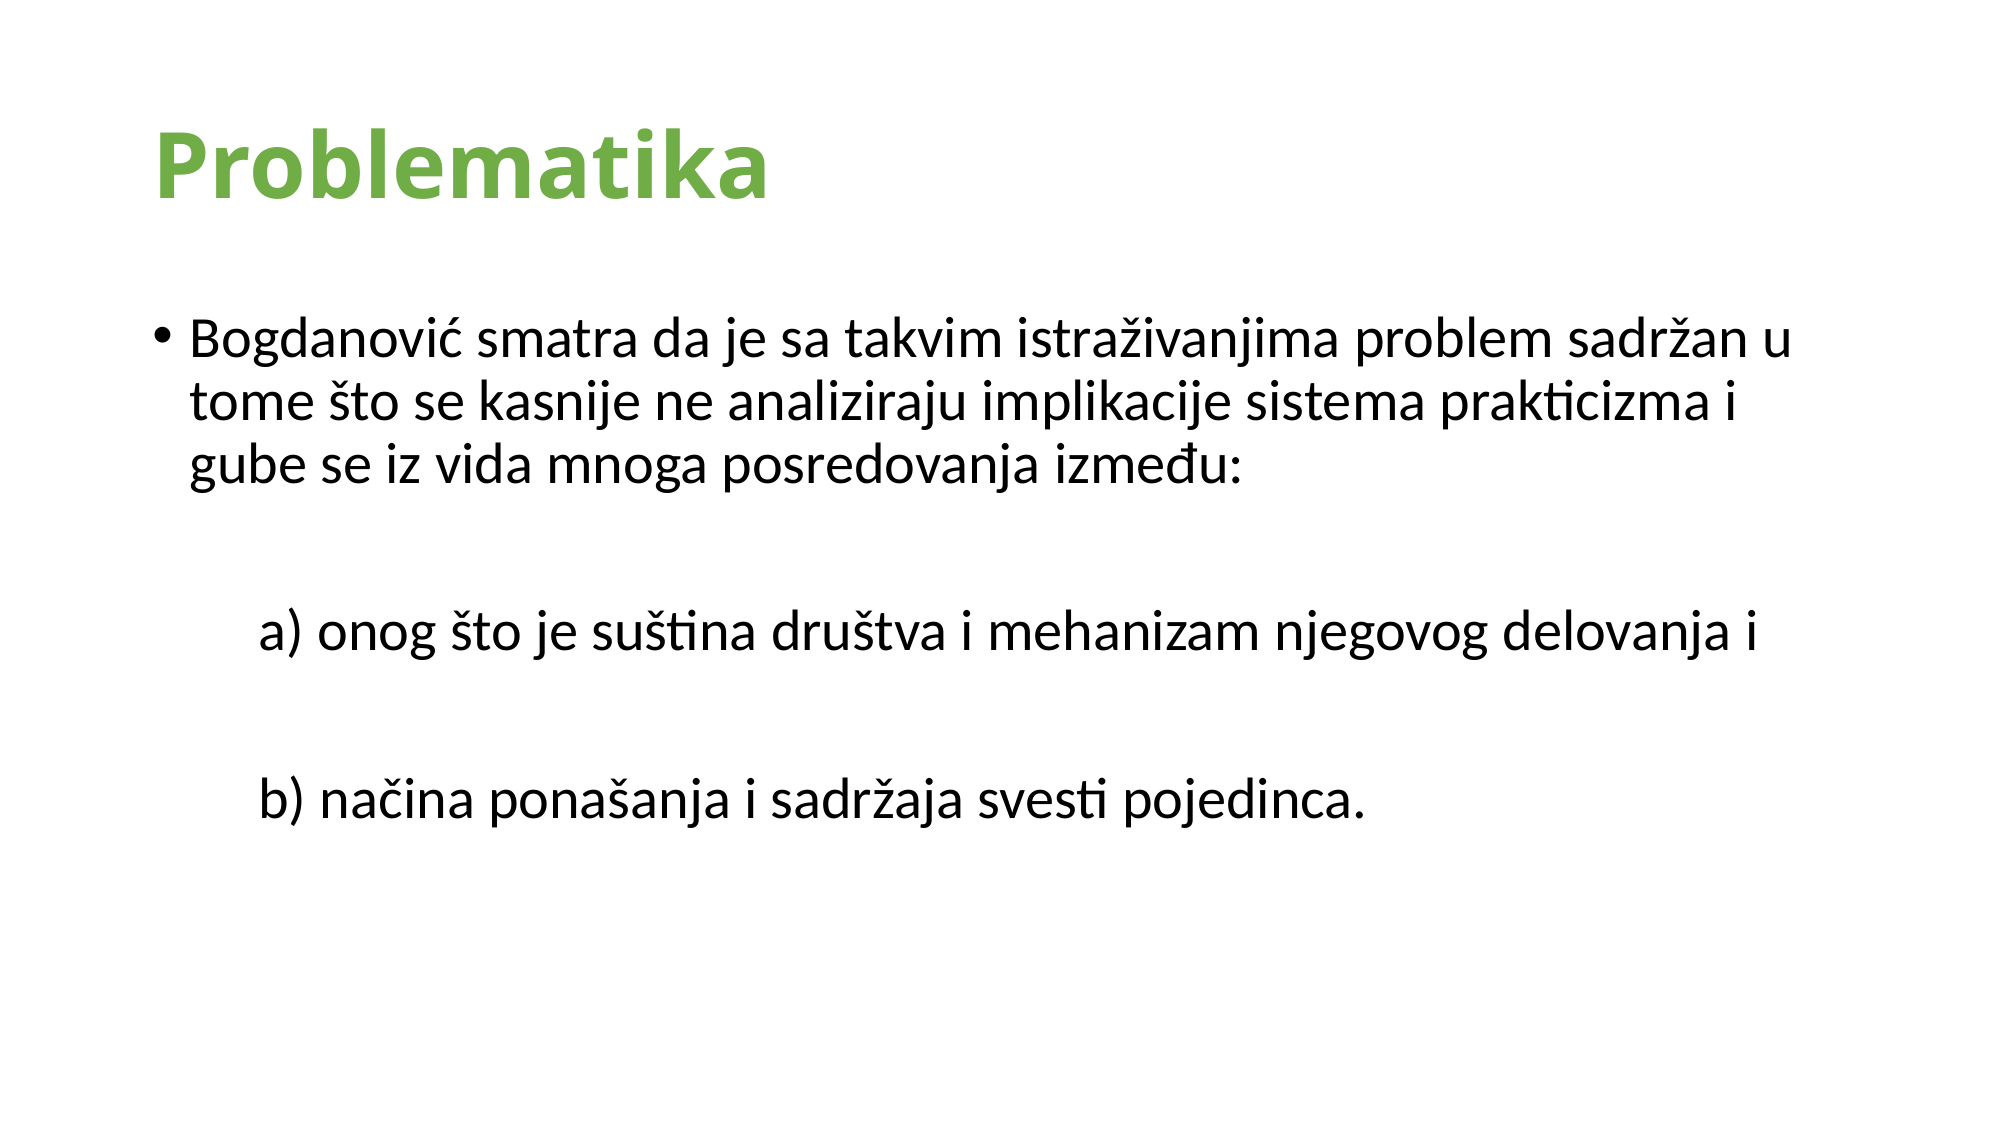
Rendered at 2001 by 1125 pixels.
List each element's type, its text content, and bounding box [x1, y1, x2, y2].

list Bogdanović smatra da je sa takvim istraživanjima problem sadržan u tome što se kasnije ne analiziraju implikacije sistema prakticizma i gube se iz vida mnoga posredovanja između: a) onog što je suština društva i mehanizam njegovog delovanja i b) načina ponašanja i sadržaja svesti pojedinca. [137, 299, 1863, 1014]
title Problematika [137, 59, 1863, 278]
